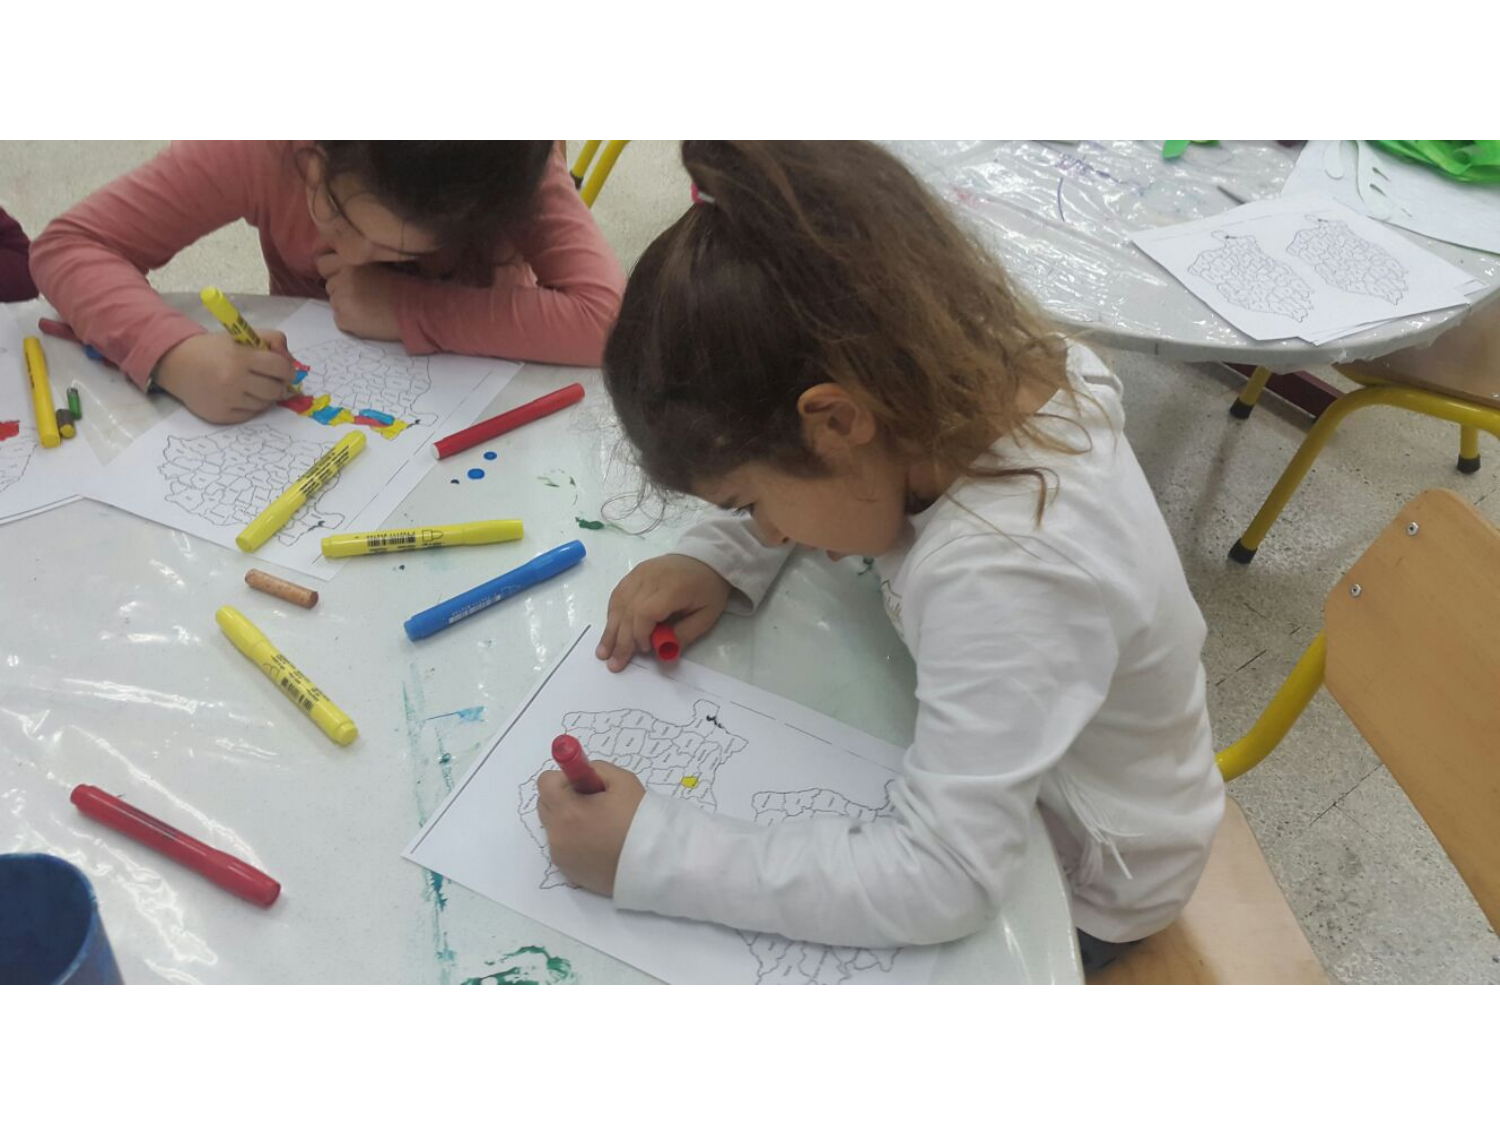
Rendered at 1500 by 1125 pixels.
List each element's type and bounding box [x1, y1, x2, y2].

picture [0, 140, 1500, 985]
